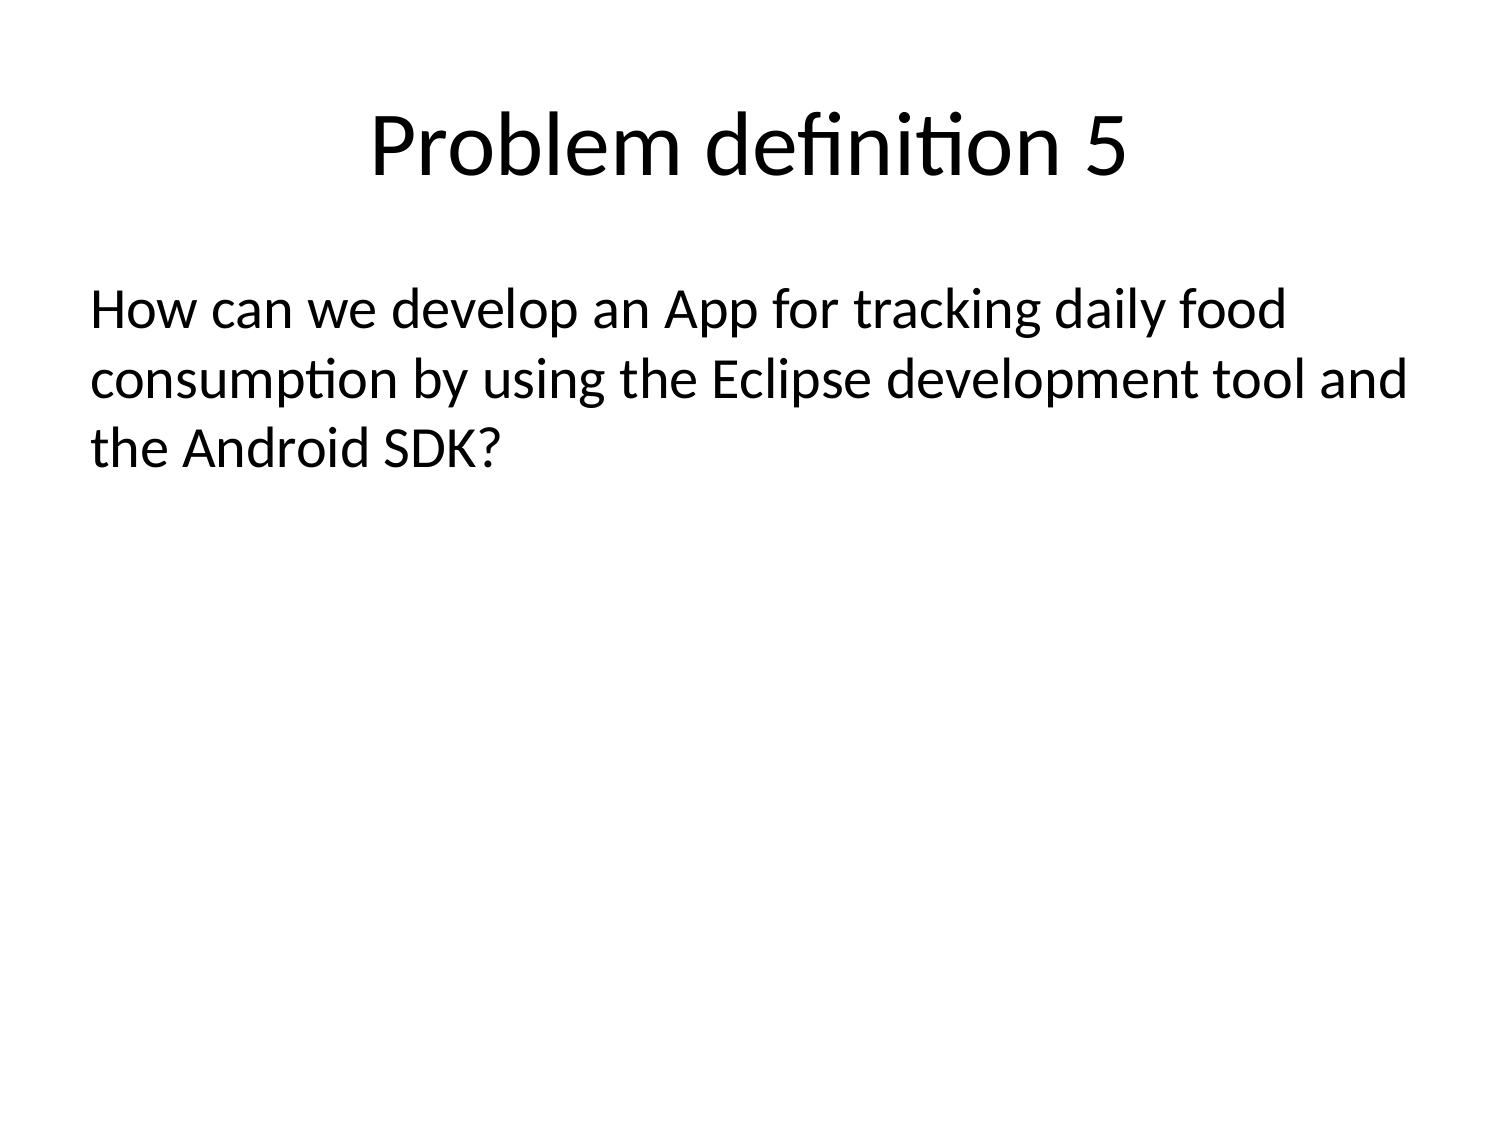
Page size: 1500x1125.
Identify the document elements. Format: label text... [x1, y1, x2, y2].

list How can we develop an App for tracking daily food consumption by using the Eclipse development tool and the Android SDK? [75, 262, 1425, 1005]
title Problem definition 5 [75, 45, 1425, 233]
